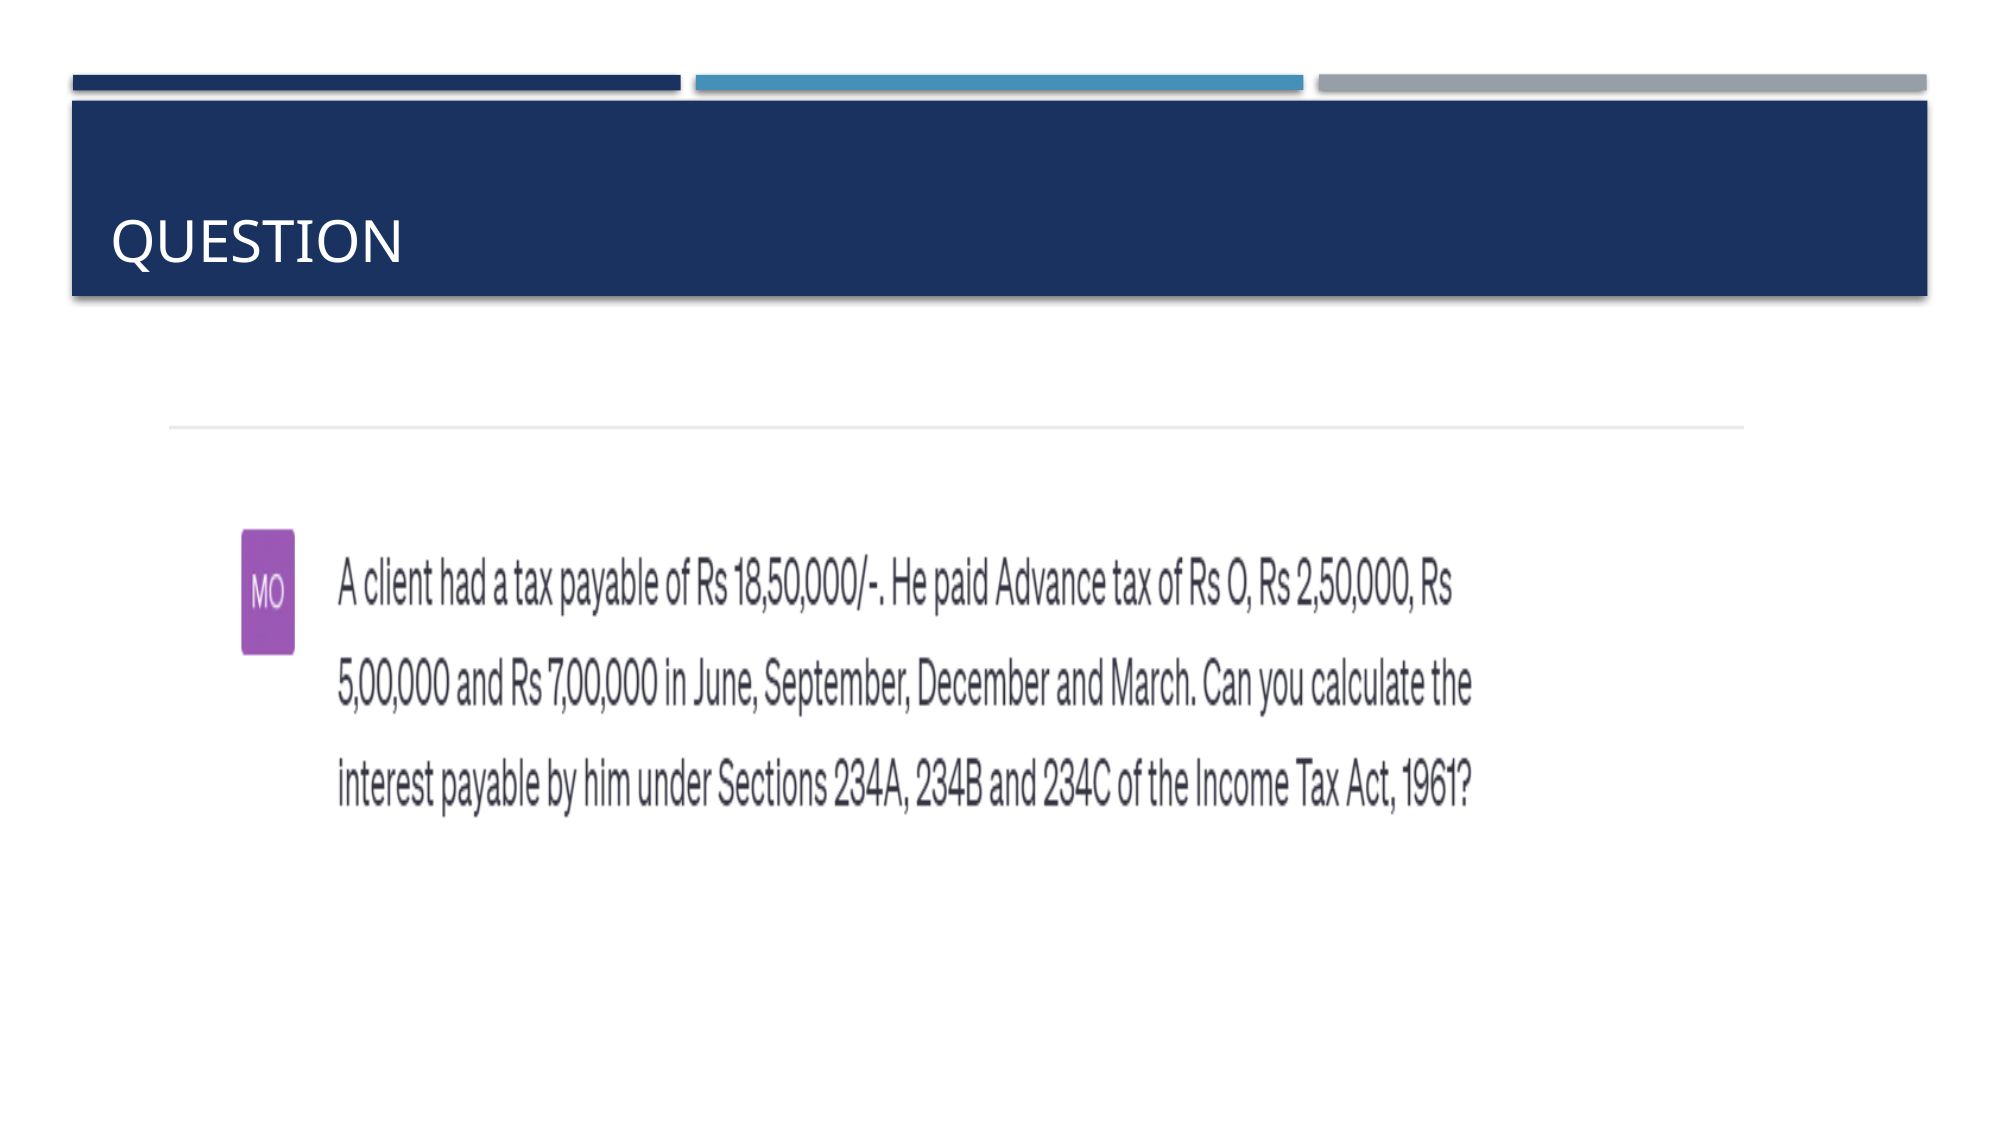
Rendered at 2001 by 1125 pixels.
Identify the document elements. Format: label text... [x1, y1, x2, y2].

title QUESTION [95, 115, 1905, 282]
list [168, 374, 1744, 908]
